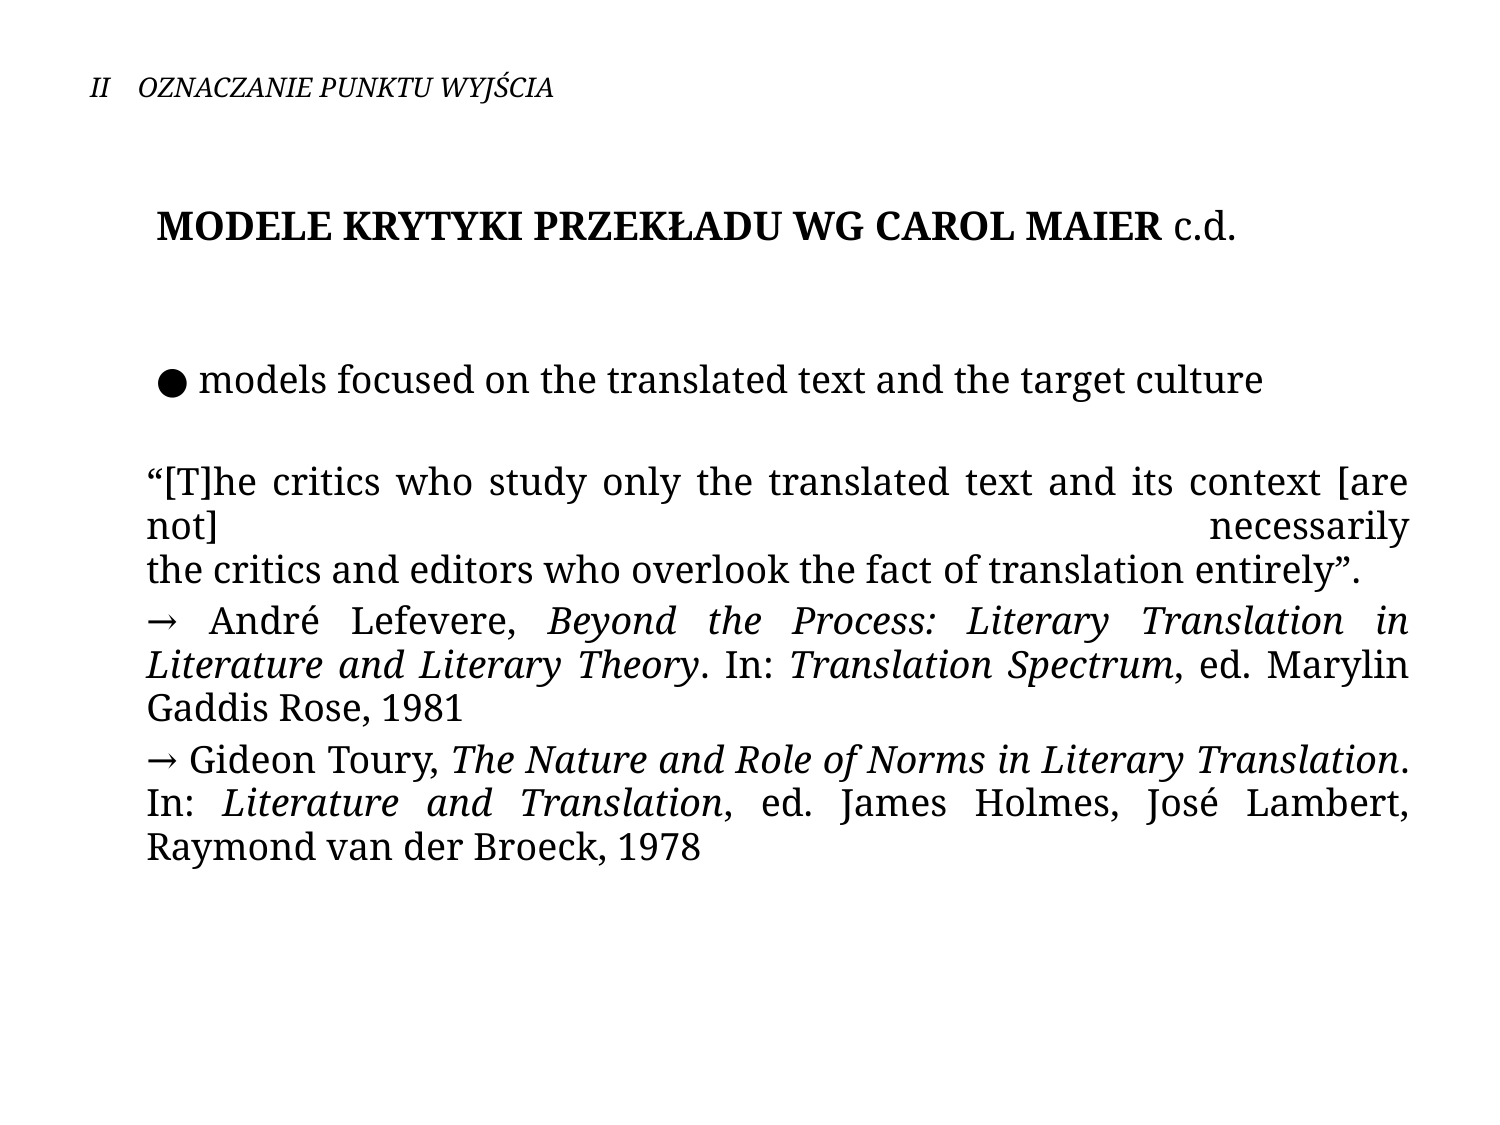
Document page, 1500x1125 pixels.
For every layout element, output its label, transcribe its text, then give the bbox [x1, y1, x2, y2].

title II OZNACZANIE PUNKTU WYJŚCIA [75, 45, 1425, 128]
list Modele krytyki przekładu wg Carol Maier c.d. ● models focused on the translated text and the target culture “[T]he critics who study only the translated text and its context [are not] necessarily the critics and editors who overlook the fact of translation entirely”. → André Lefevere, Beyond the Process: Literary Translation in Literature and Literary Theory. In: Translation Spectrum, ed. Marylin Gaddis Rose, 1981 → Gideon Toury, The Nature and Role of Norms in Literary Translation. In: Literature and Translation, ed. James Holmes, José Lambert, Raymond van der Broeck, 1978 [75, 128, 1425, 1079]
